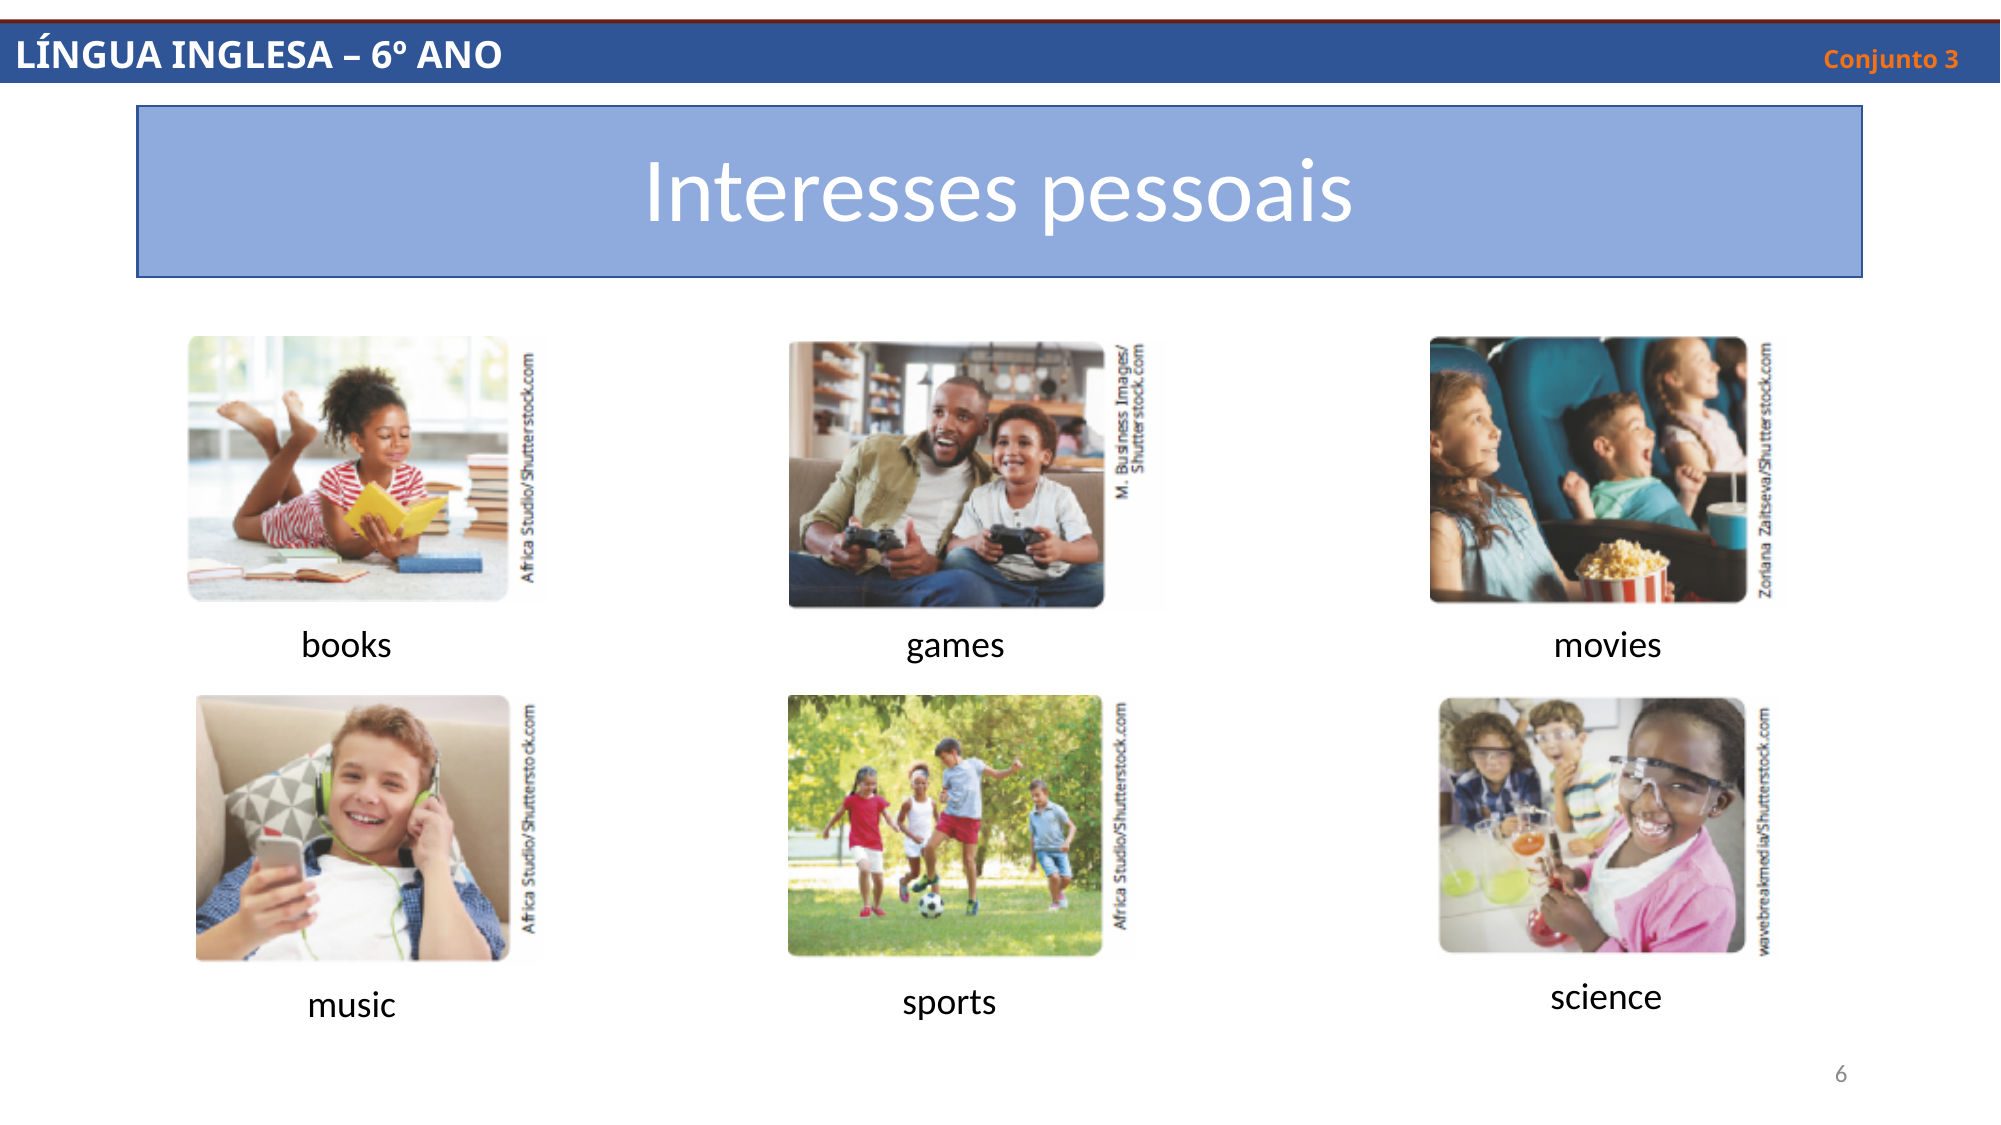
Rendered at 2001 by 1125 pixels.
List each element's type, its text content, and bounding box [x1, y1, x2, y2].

picture [1430, 335, 1786, 608]
text_box LÍNGUA INGLESA – 6º ANO Conjunto 3 [0, 23, 2000, 83]
picture [788, 695, 1137, 960]
text_box LÍNGUA INGLESA – 6º ANO Conjunto 3 [0, 19, 2000, 23]
text_box science [1535, 964, 1678, 1025]
picture [789, 340, 1166, 613]
slide_number 6 [1412, 1042, 1863, 1103]
text_box sports [887, 969, 1012, 1030]
picture [196, 695, 543, 966]
picture [185, 336, 547, 602]
picture [1437, 695, 1779, 960]
text_box books [286, 612, 407, 673]
title Interesses pessoais [136, 105, 1863, 278]
text_box games [891, 613, 1020, 673]
text_box movies [1538, 612, 1677, 673]
text_box music [292, 972, 411, 1033]
